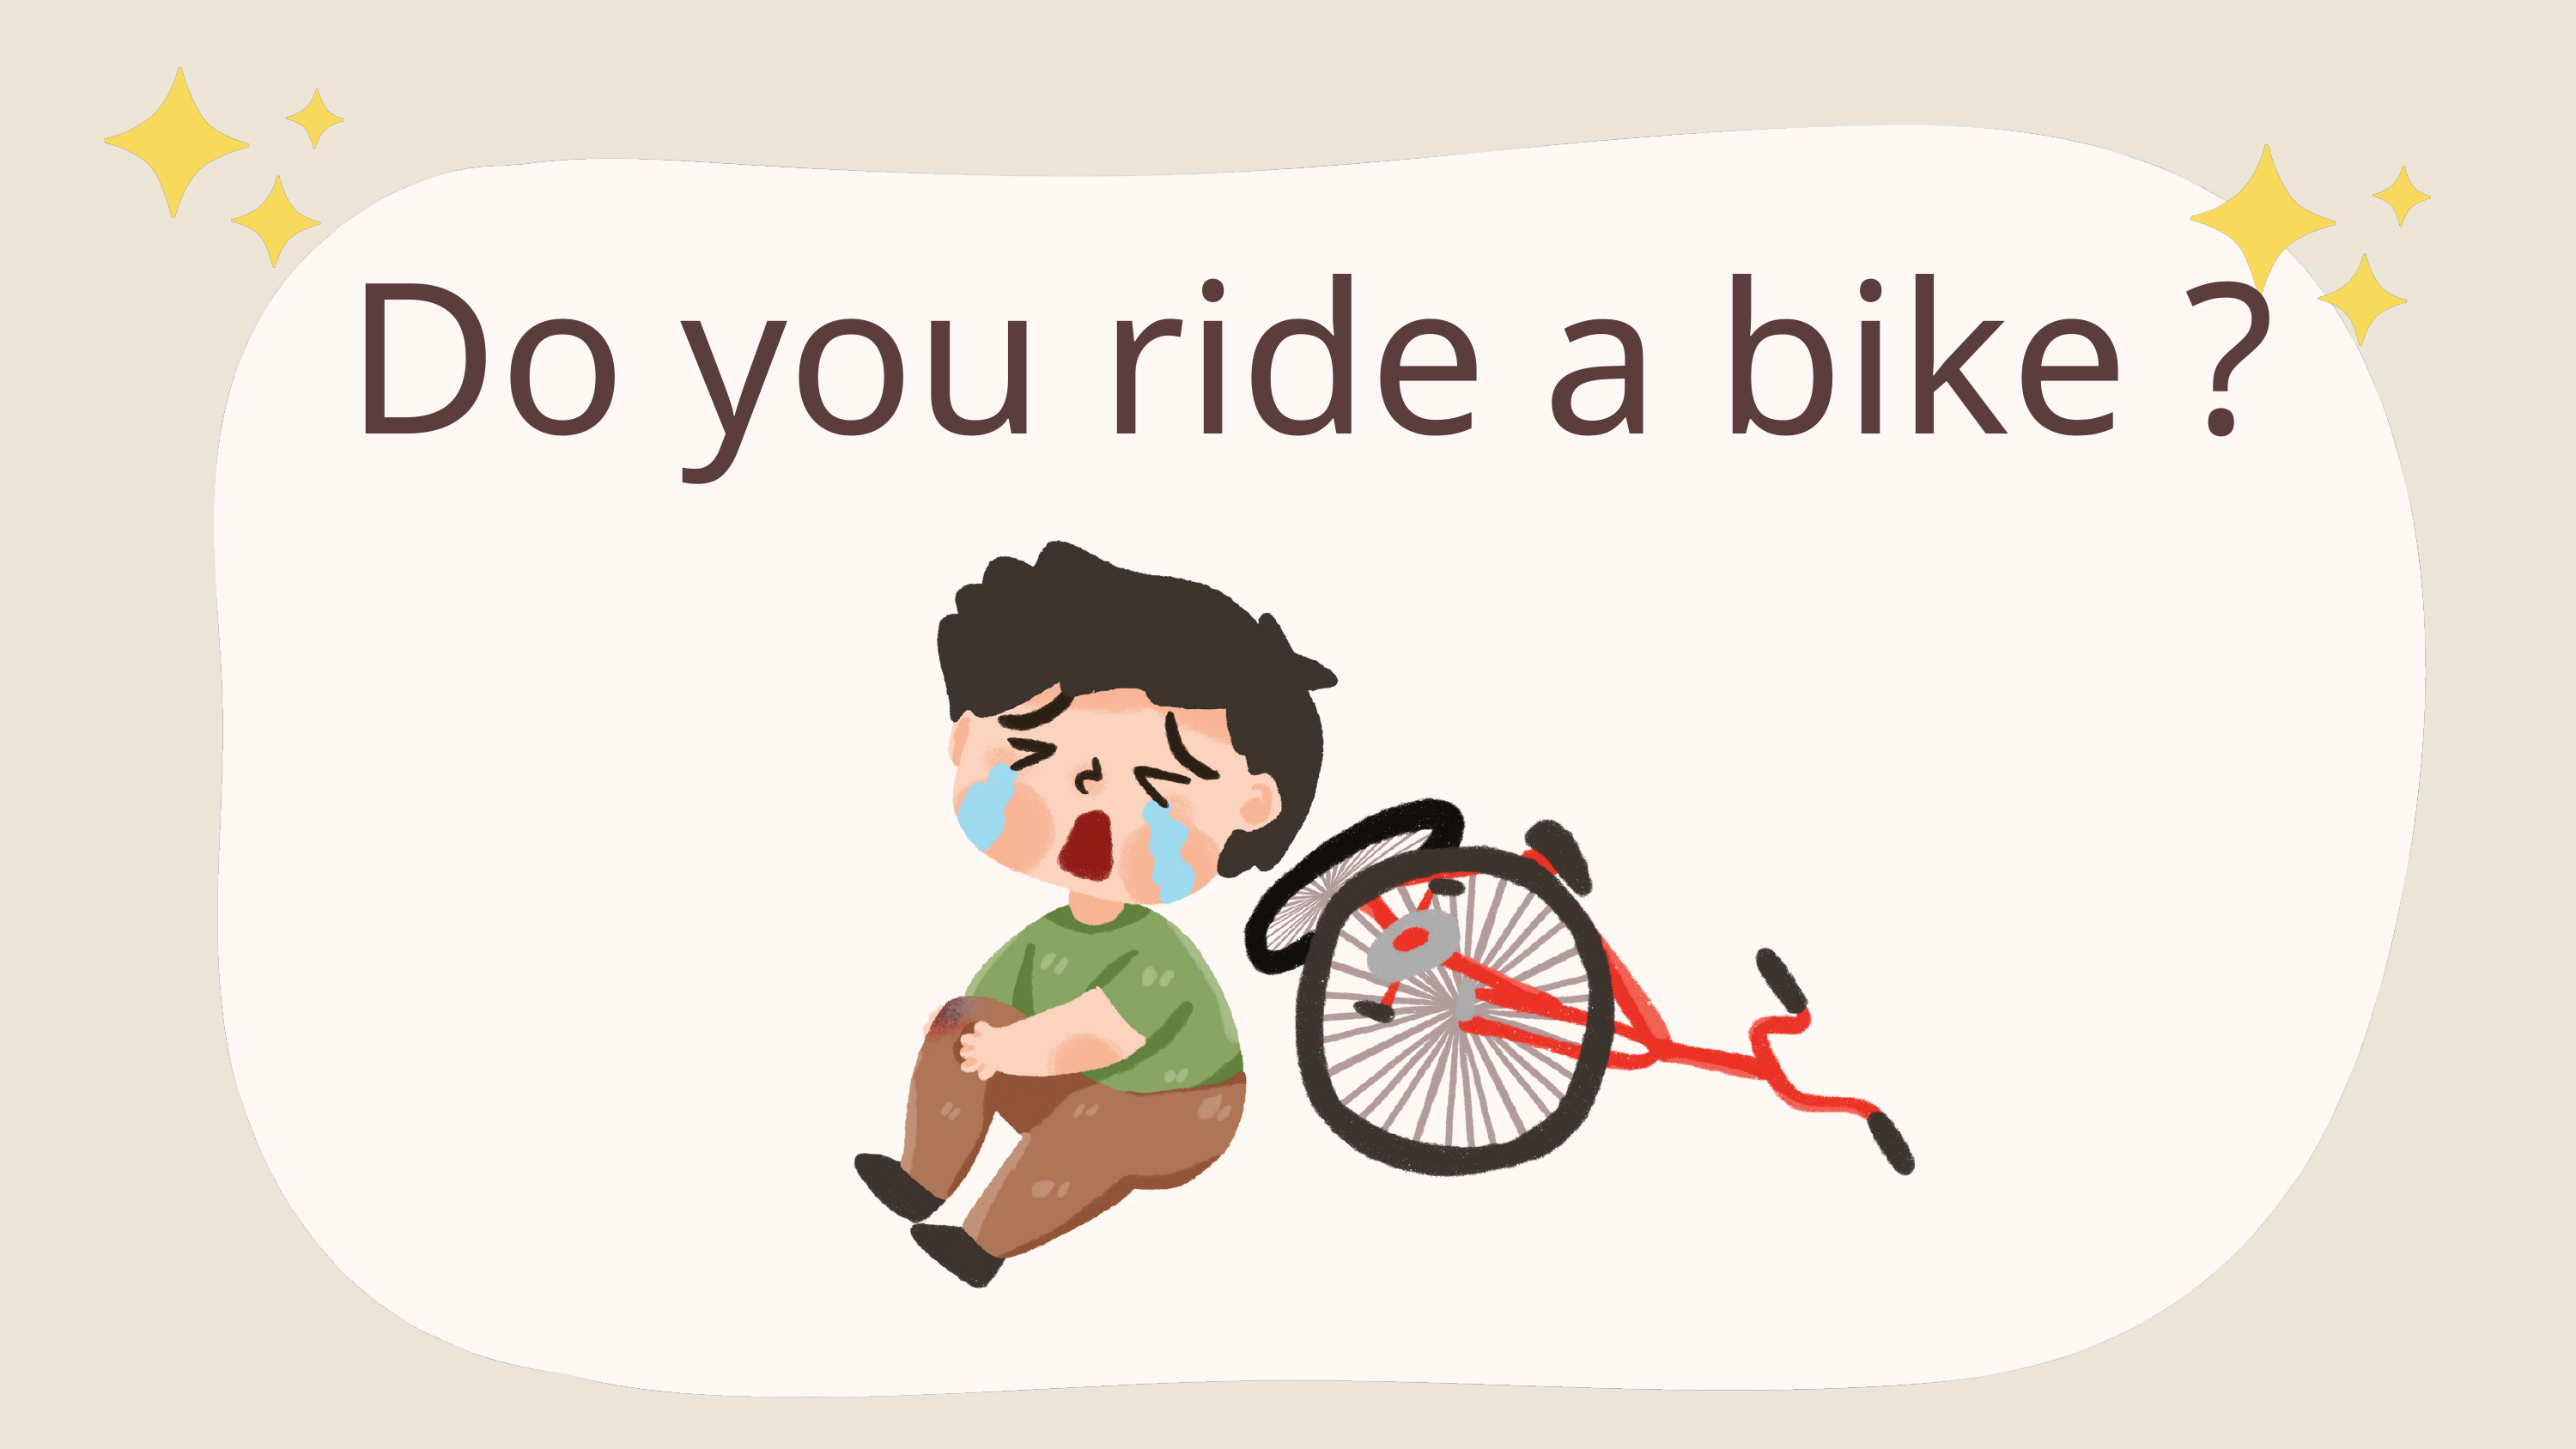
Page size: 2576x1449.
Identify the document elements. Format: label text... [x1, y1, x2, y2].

text_box [2190, 144, 2432, 346]
text_box [854, 540, 1916, 1288]
text_box [212, 268, 2432, 1401]
text_box [103, 67, 345, 268]
text_box [345, 124, 2432, 181]
text_box Do you ride a bike ? [311, 181, 2311, 476]
